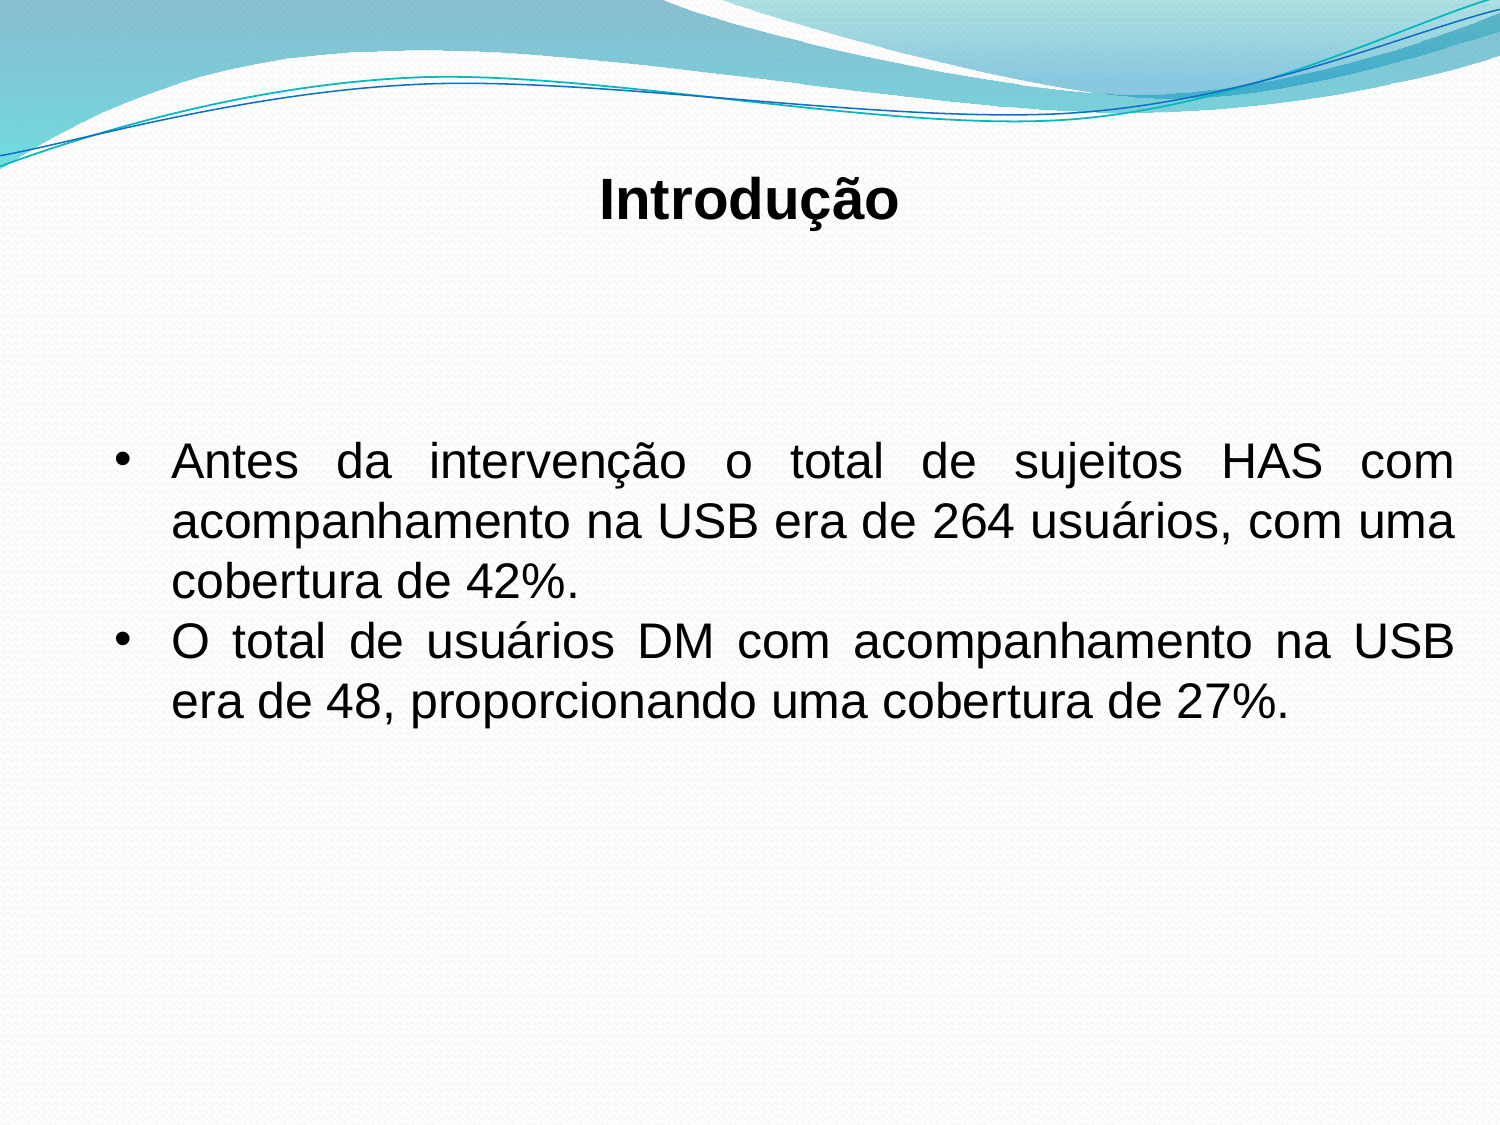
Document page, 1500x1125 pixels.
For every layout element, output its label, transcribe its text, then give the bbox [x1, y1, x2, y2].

title Introdução [75, 115, 1425, 232]
text_box Antes da intervenção o total de sujeitos HAS com acompanhamento na USB era de 264 usuários, com uma cobertura de 42%. O total de usuários DM com acompanhamento na USB era de 48, proporcionando uma cobertura de 27%. [100, 420, 1471, 736]
